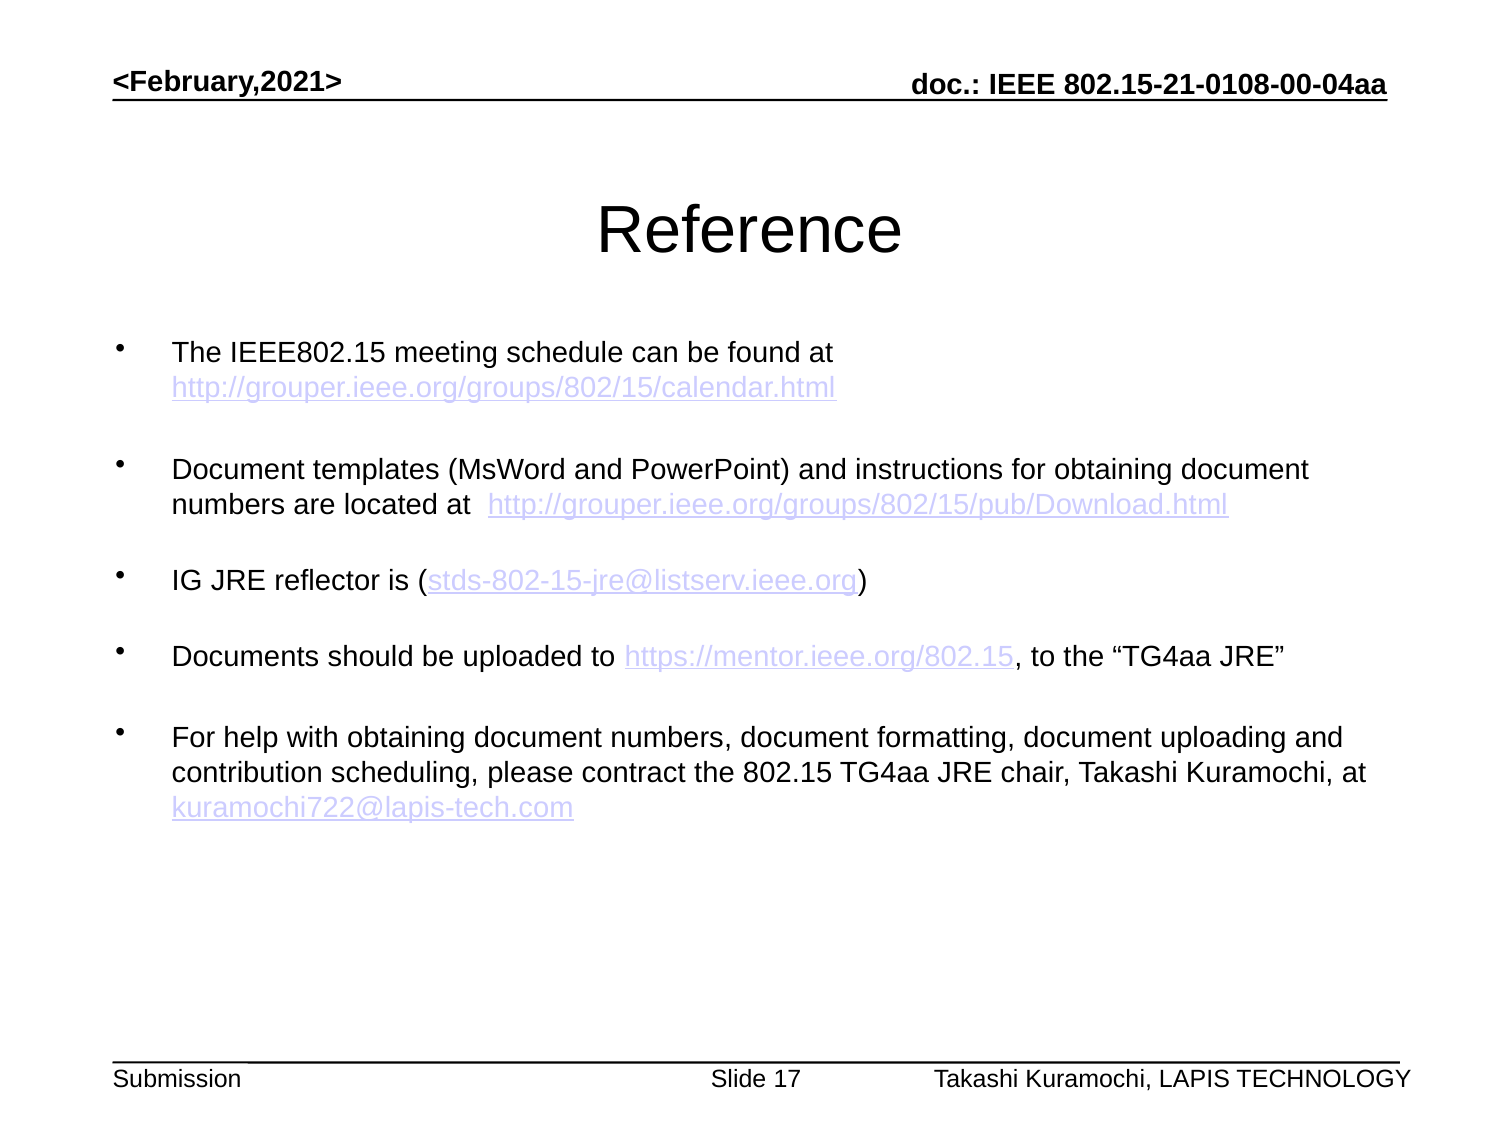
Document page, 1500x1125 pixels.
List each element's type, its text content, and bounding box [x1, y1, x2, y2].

footer Takashi Kuramochi, LAPIS TECHNOLOGY [820, 1062, 1413, 1125]
slide_number Slide 17 [709, 1062, 803, 1093]
text_box The IEEE802.15 meeting schedule can be found at http://grouper.ieee.org/groups/802/15/calendar.html Document templates (MsWord and PowerPoint) and instructions for obtaining document numbers are located at http://grouper.ieee.org/groups/802/15/pub/Download.html IG JRE reflector is (stds-802-15-jre@listserv.ieee.org) Documents should be uploaded to https://mentor.ieee.org/802.15, to the “TG4aa JRE” For help with obtaining document numbers, document formatting, document uploading and contribution scheduling, please contract the 802.15 TG4aa JRE chair, Takashi Kuramochi, at kuramochi722@lapis-tech.com [100, 326, 1440, 929]
title Reference [112, 149, 1388, 303]
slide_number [112, 0, 375, 98]
